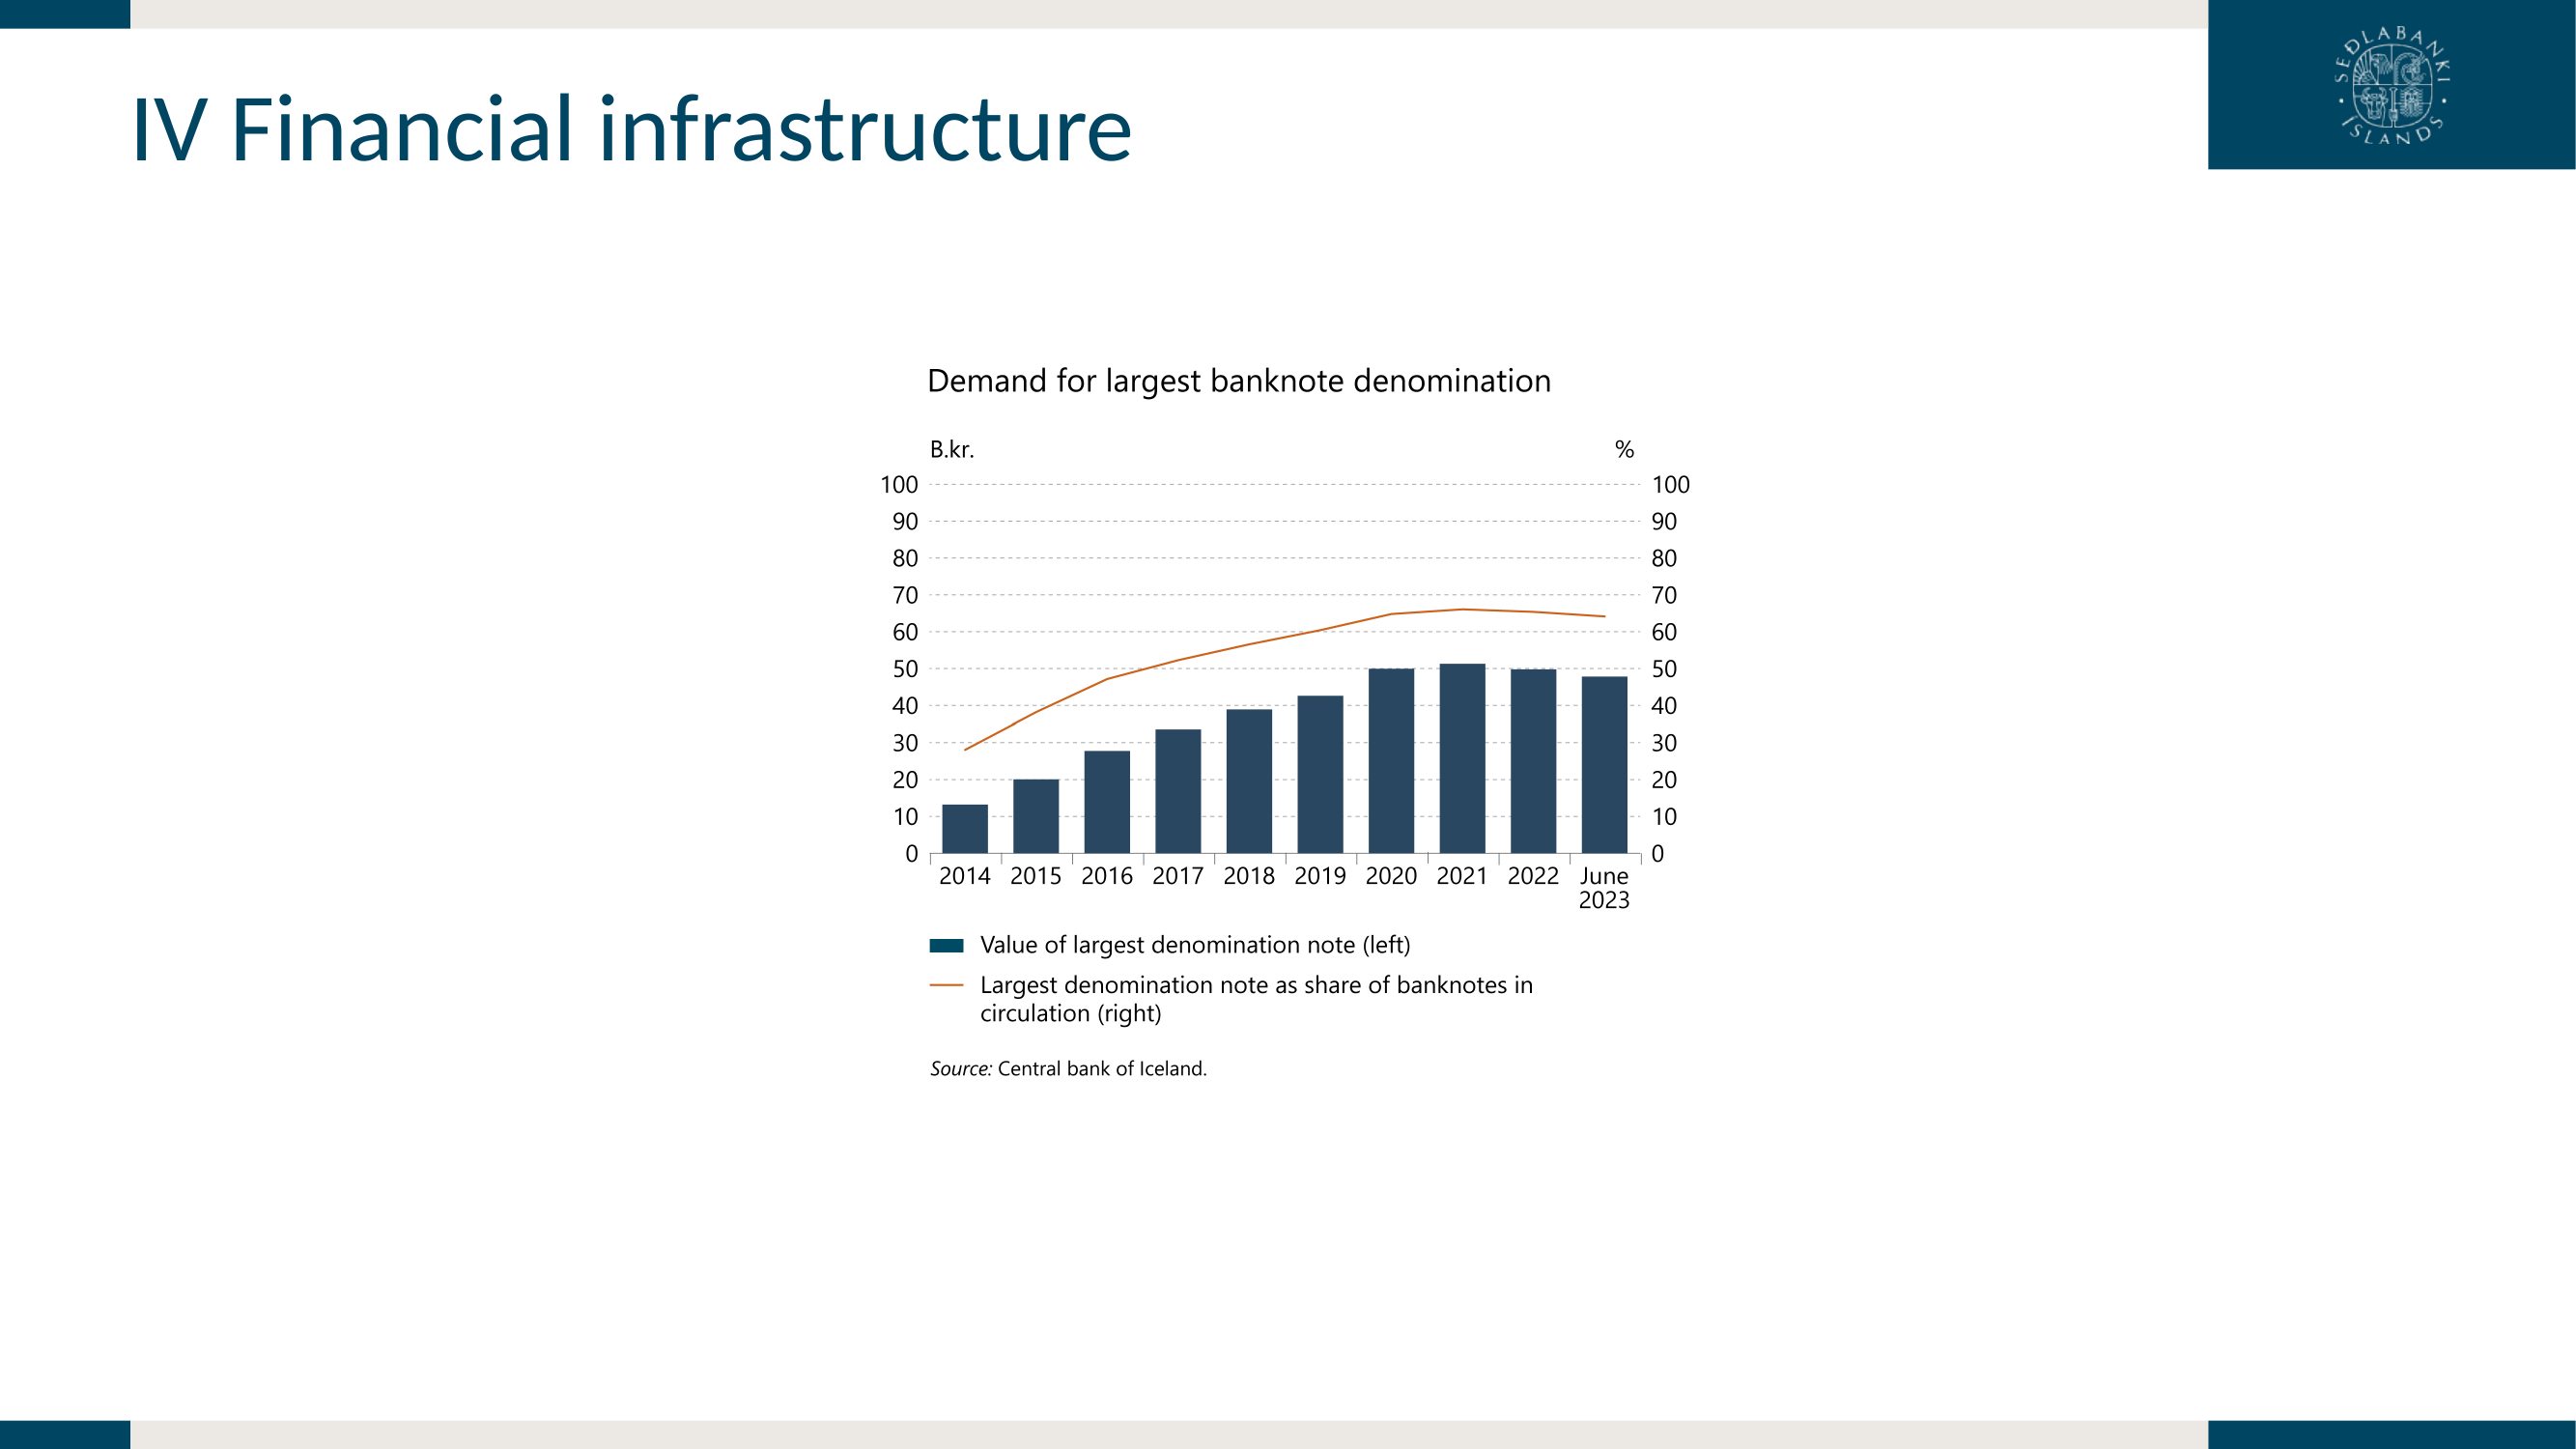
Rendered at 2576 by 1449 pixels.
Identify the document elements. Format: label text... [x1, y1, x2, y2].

picture [878, 363, 1697, 1086]
title IV Financial infrastructure [129, 86, 2178, 290]
